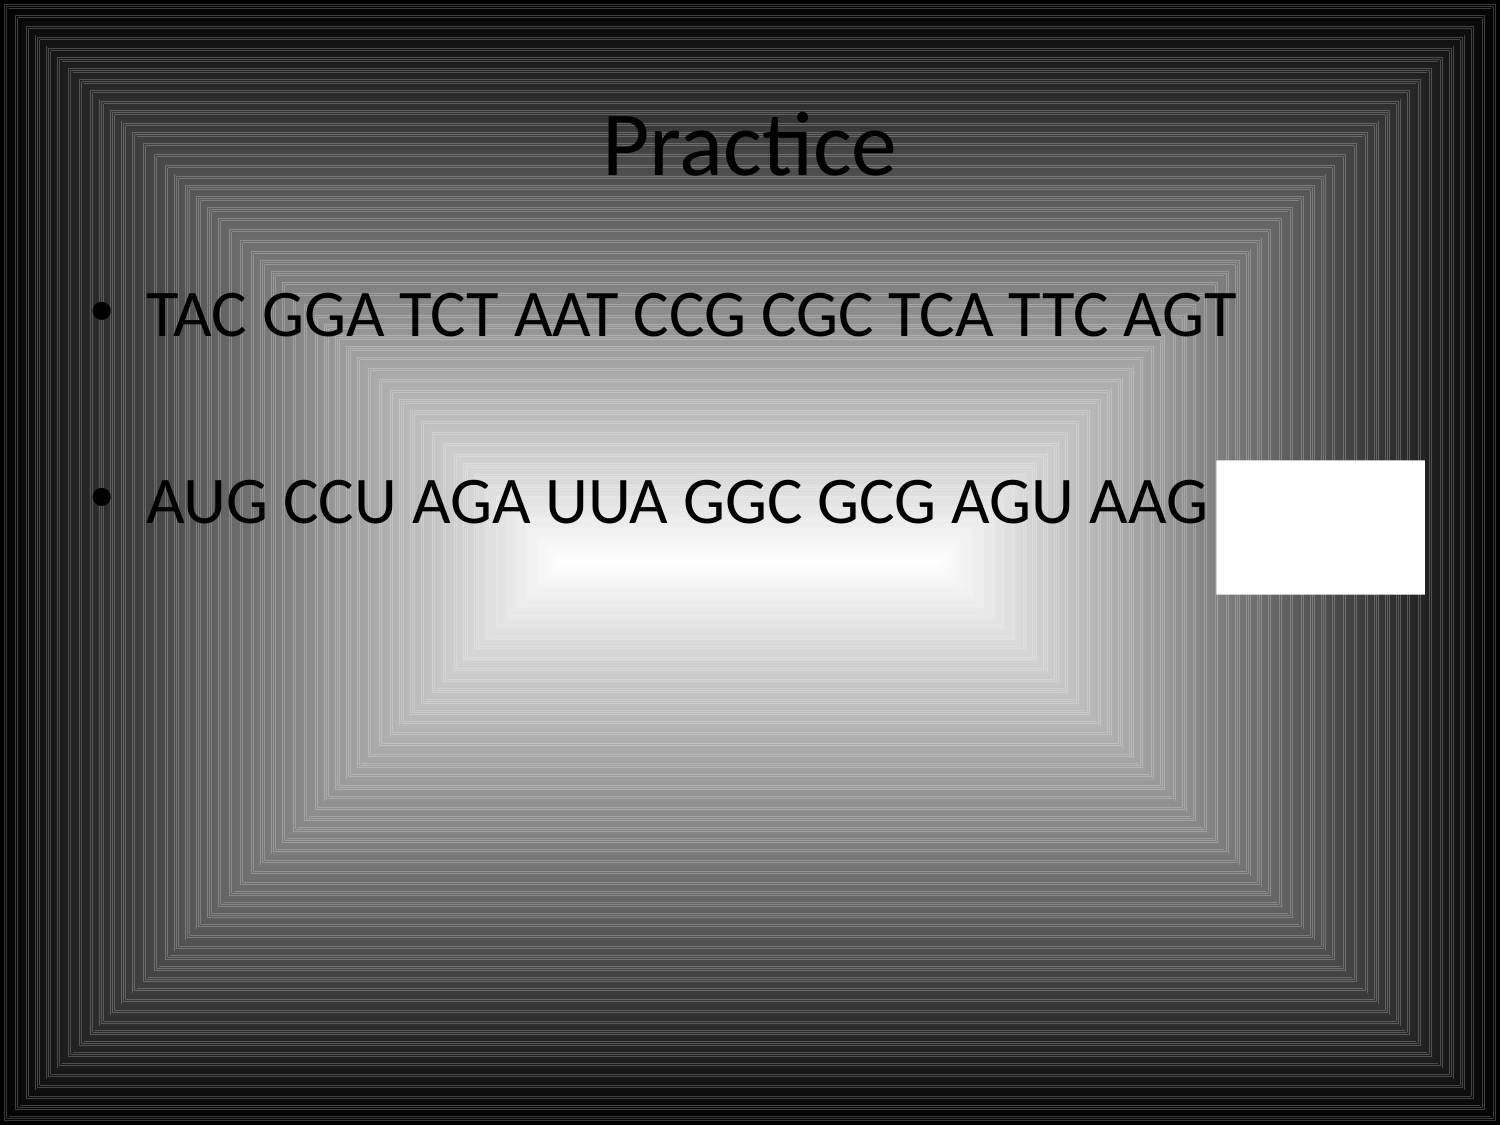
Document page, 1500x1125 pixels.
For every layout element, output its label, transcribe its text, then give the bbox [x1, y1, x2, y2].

text_box [1216, 460, 1425, 595]
list TAC GGA TCT AAT CCG CGC TCA TTC AGT AUG CCU AGA UUA GGC GCG AGU AAG UCA [75, 262, 1425, 1005]
title Practice [75, 45, 1425, 233]
